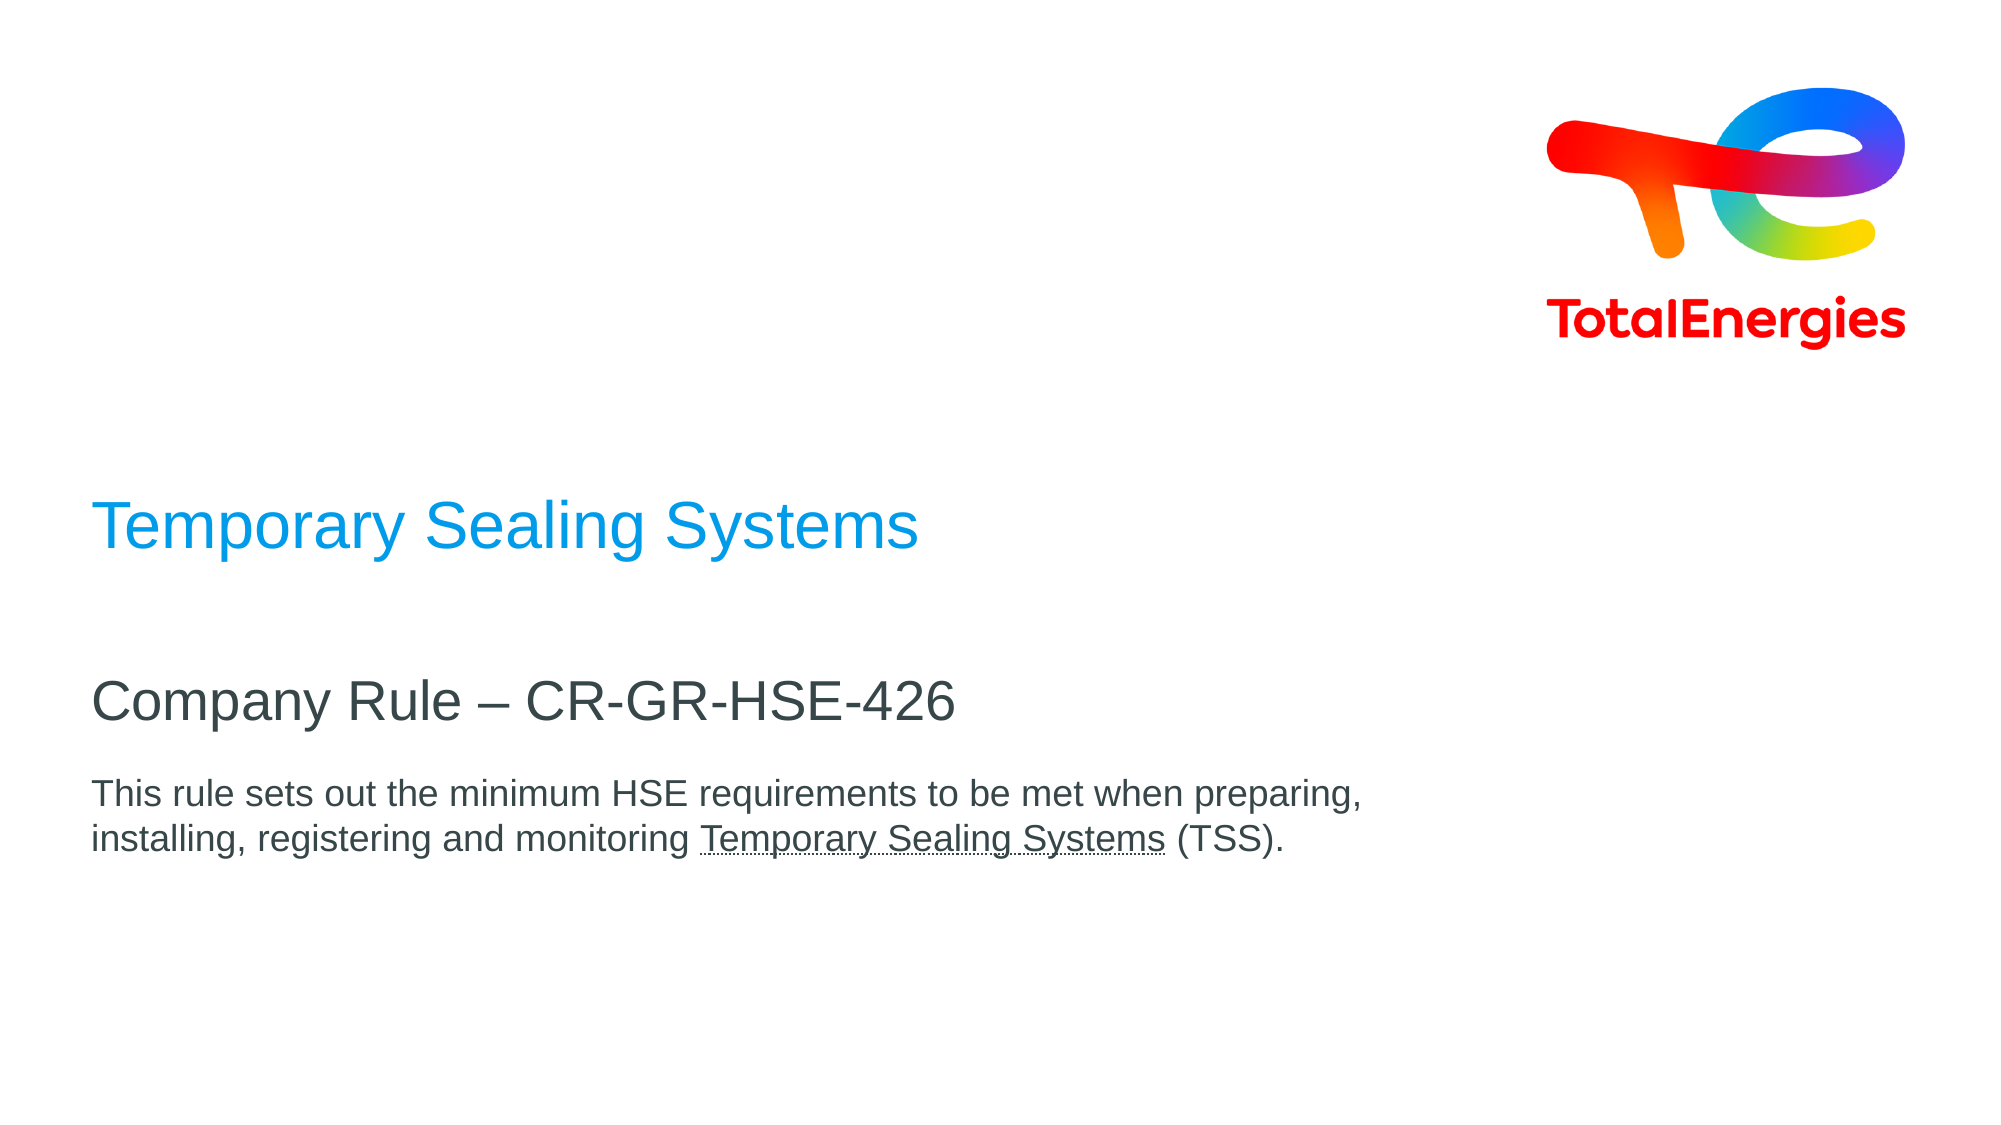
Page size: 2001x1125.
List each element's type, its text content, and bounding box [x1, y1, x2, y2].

picture [1496, 37, 1955, 400]
title Temporary Sealing Systems [76, 216, 1494, 571]
subtitle Company Rule – CR-GR-HSE-426 [76, 664, 1494, 741]
list This rule sets out the minimum HSE requirements to be met when preparing, installing, registering and monitoring Temporary Sealing Systems (TSS). [76, 761, 1494, 979]
